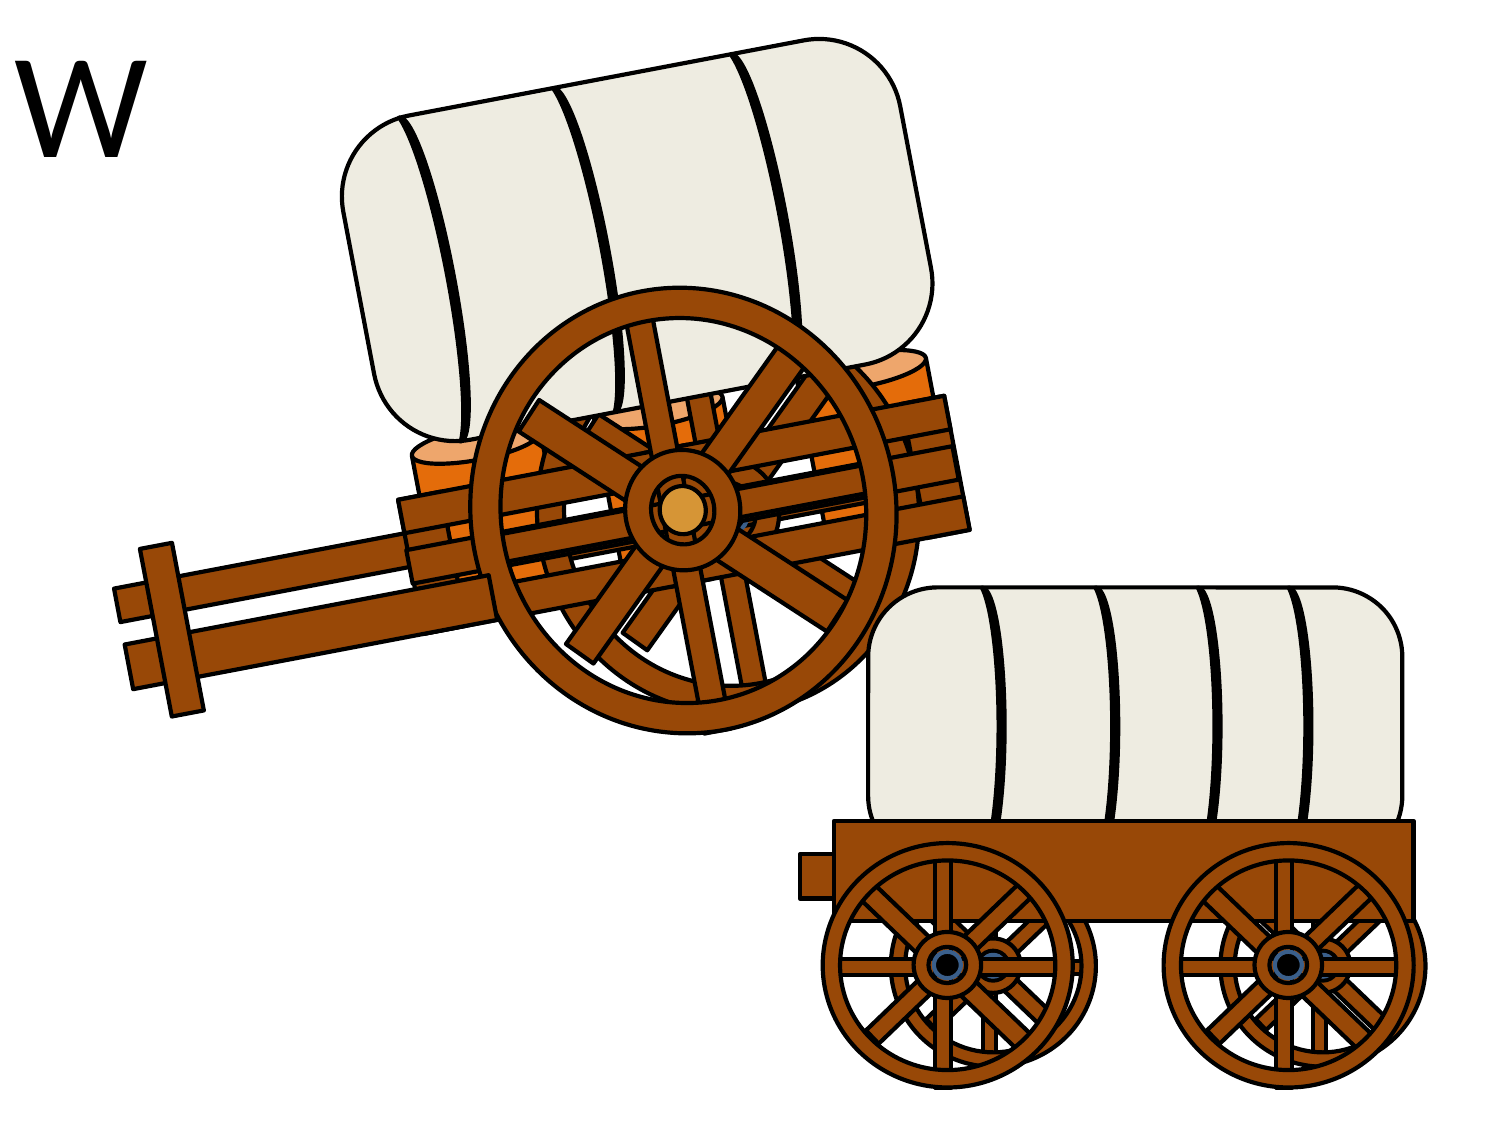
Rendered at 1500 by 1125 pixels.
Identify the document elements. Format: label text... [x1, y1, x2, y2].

text_box W [0, 0, 100, 195]
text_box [799, 587, 1426, 1088]
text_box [91, 99, 955, 763]
